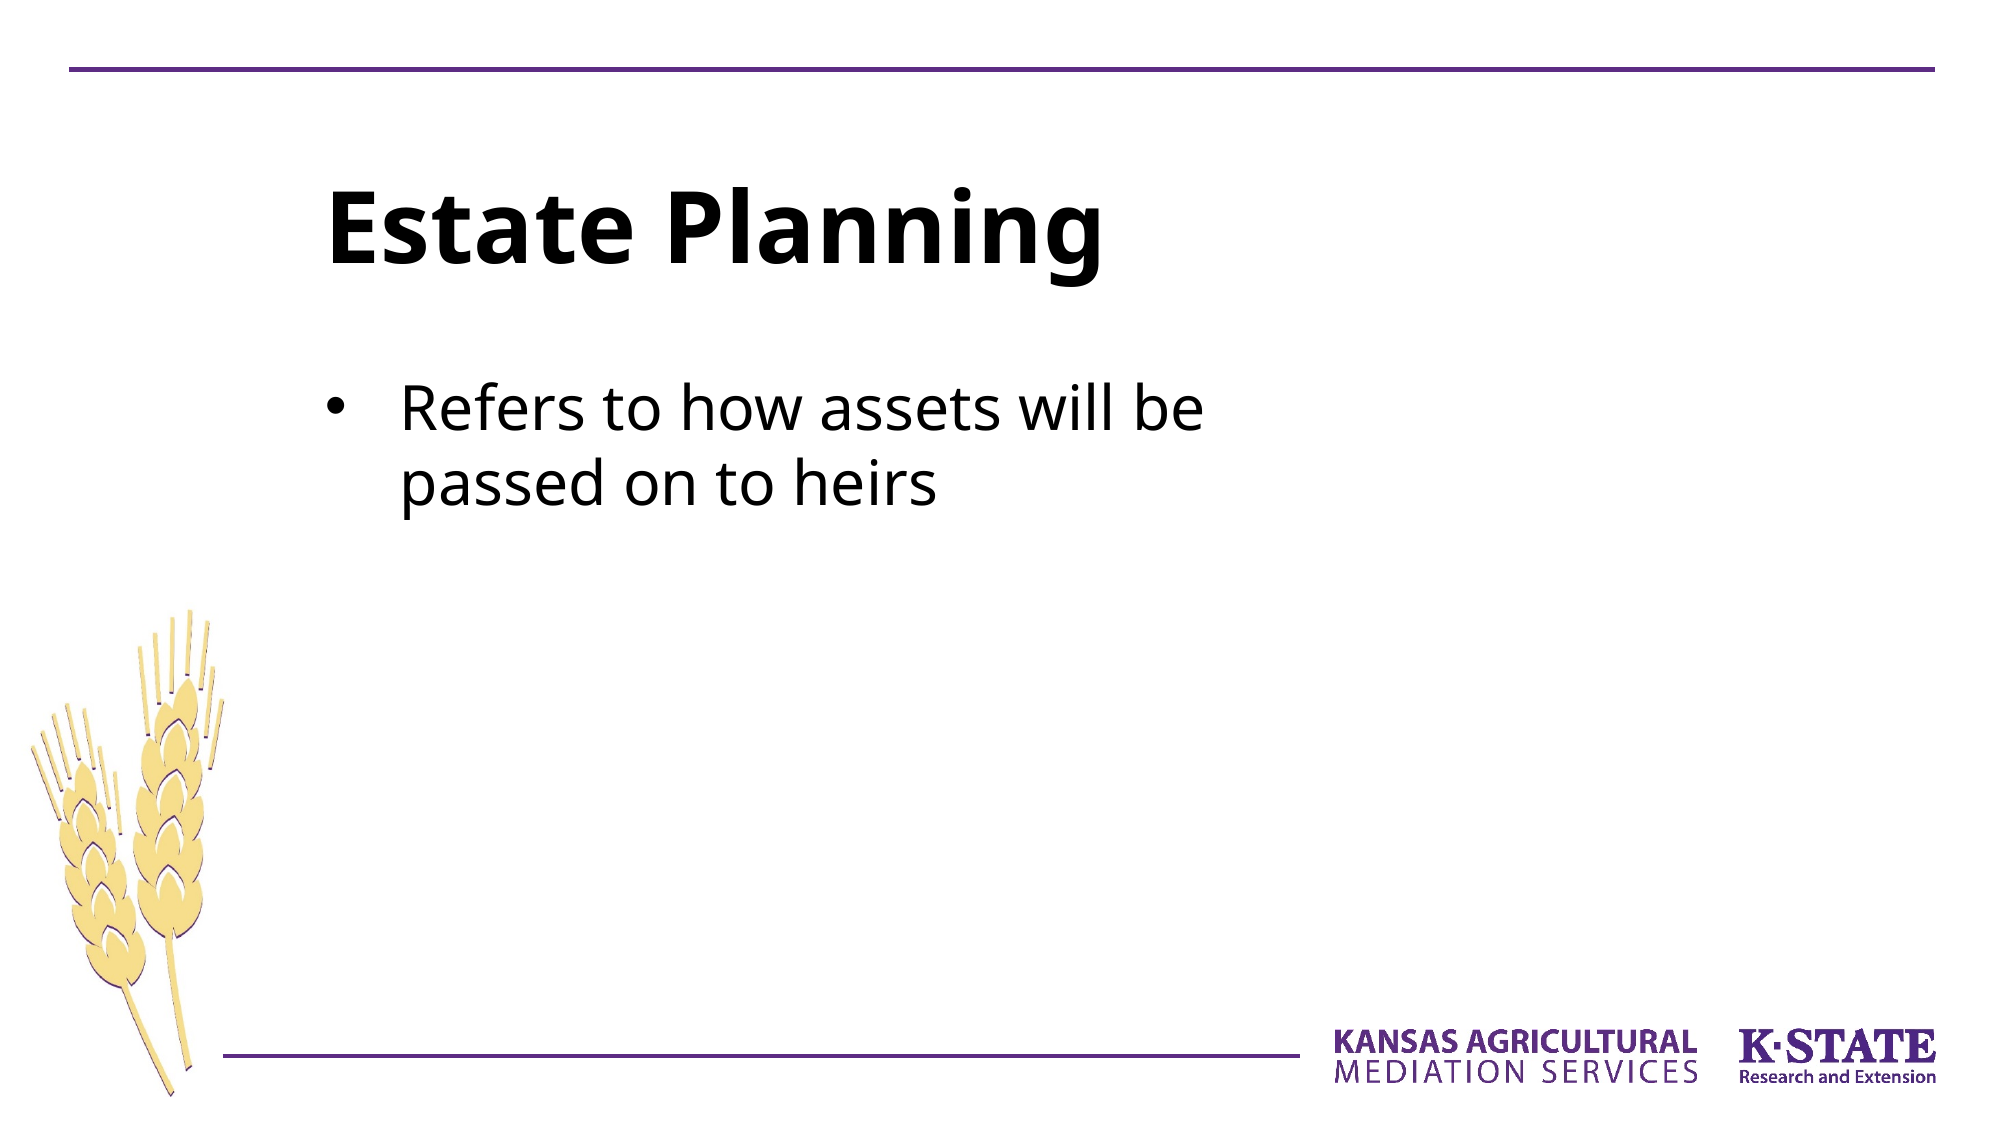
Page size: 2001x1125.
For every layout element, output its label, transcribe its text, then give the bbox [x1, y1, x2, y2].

picture [1739, 1028, 1936, 1083]
text_box Refers to how assets will be passed on to heirs [310, 360, 1349, 525]
text_box Estate Planning [310, 156, 1936, 291]
picture [21, 602, 236, 1097]
picture [1335, 1029, 1697, 1083]
